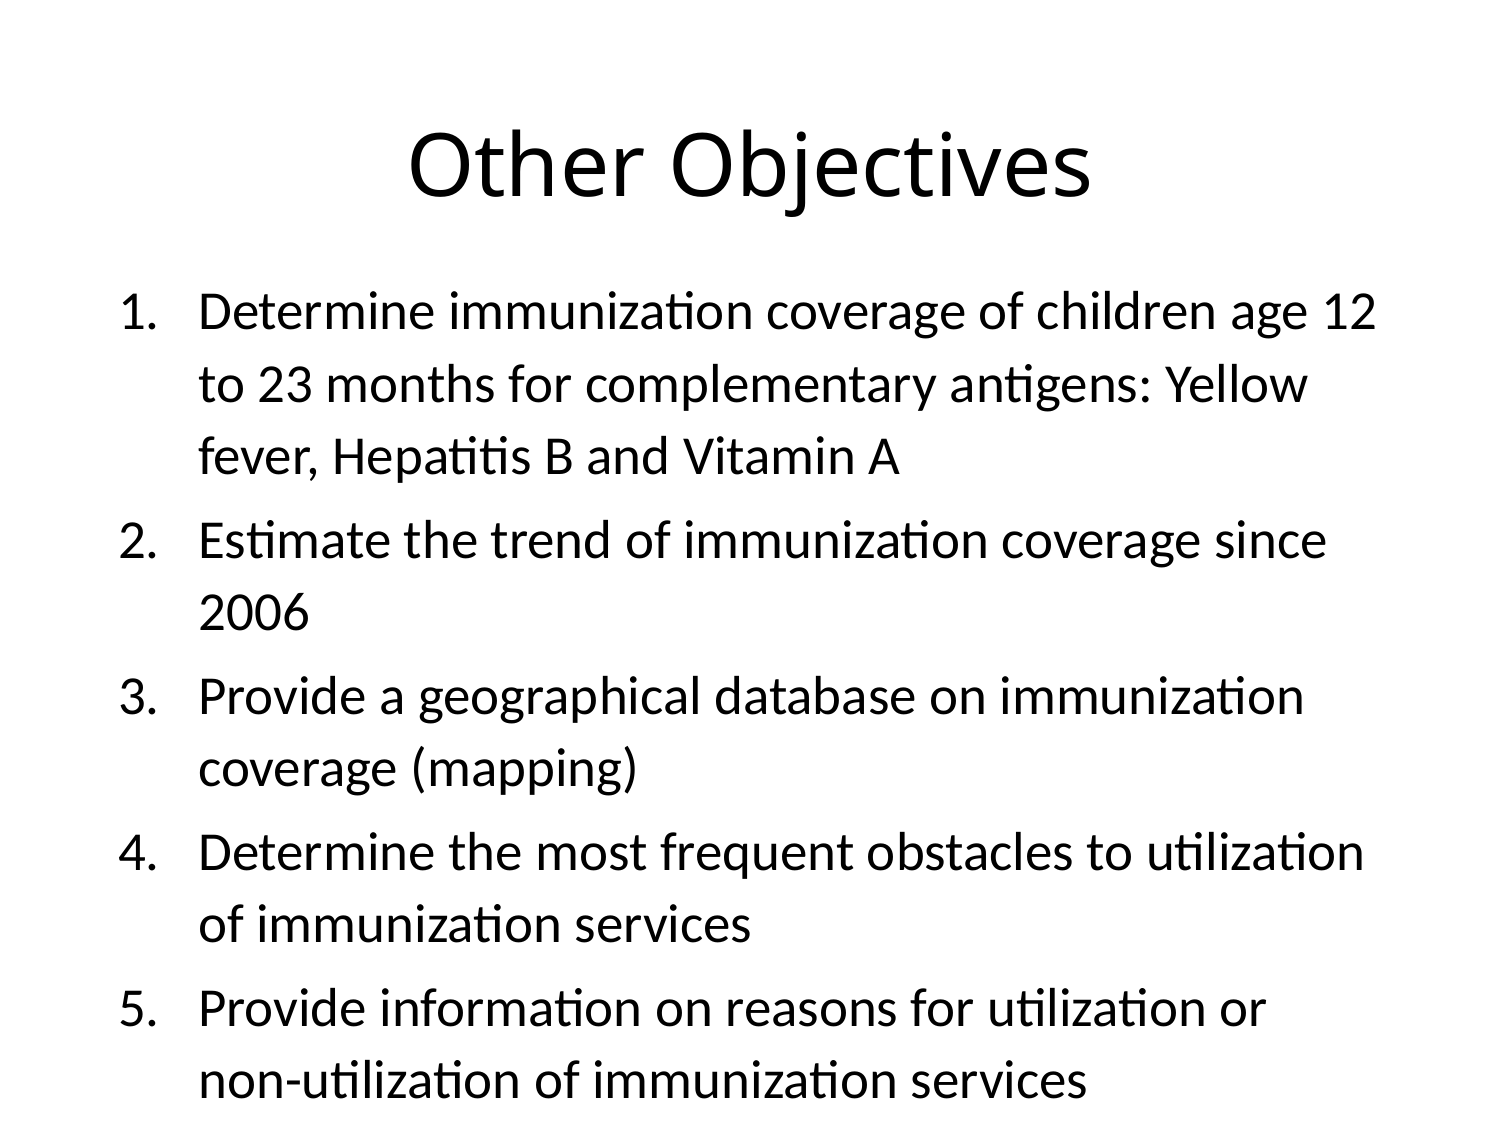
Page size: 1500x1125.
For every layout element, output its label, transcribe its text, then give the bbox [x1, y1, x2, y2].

title Other Objectives [103, 59, 1397, 260]
list Determine immunization coverage of children age 12 to 23 months for complementary antigens: Yellow fever, Hepatitis B and Vitamin A Estimate the trend of immunization coverage since 2006 Provide a geographical database on immunization coverage (mapping) Determine the most frequent obstacles to utilization of immunization services Provide information on reasons for utilization or non-utilization of immunization services [103, 260, 1397, 1125]
